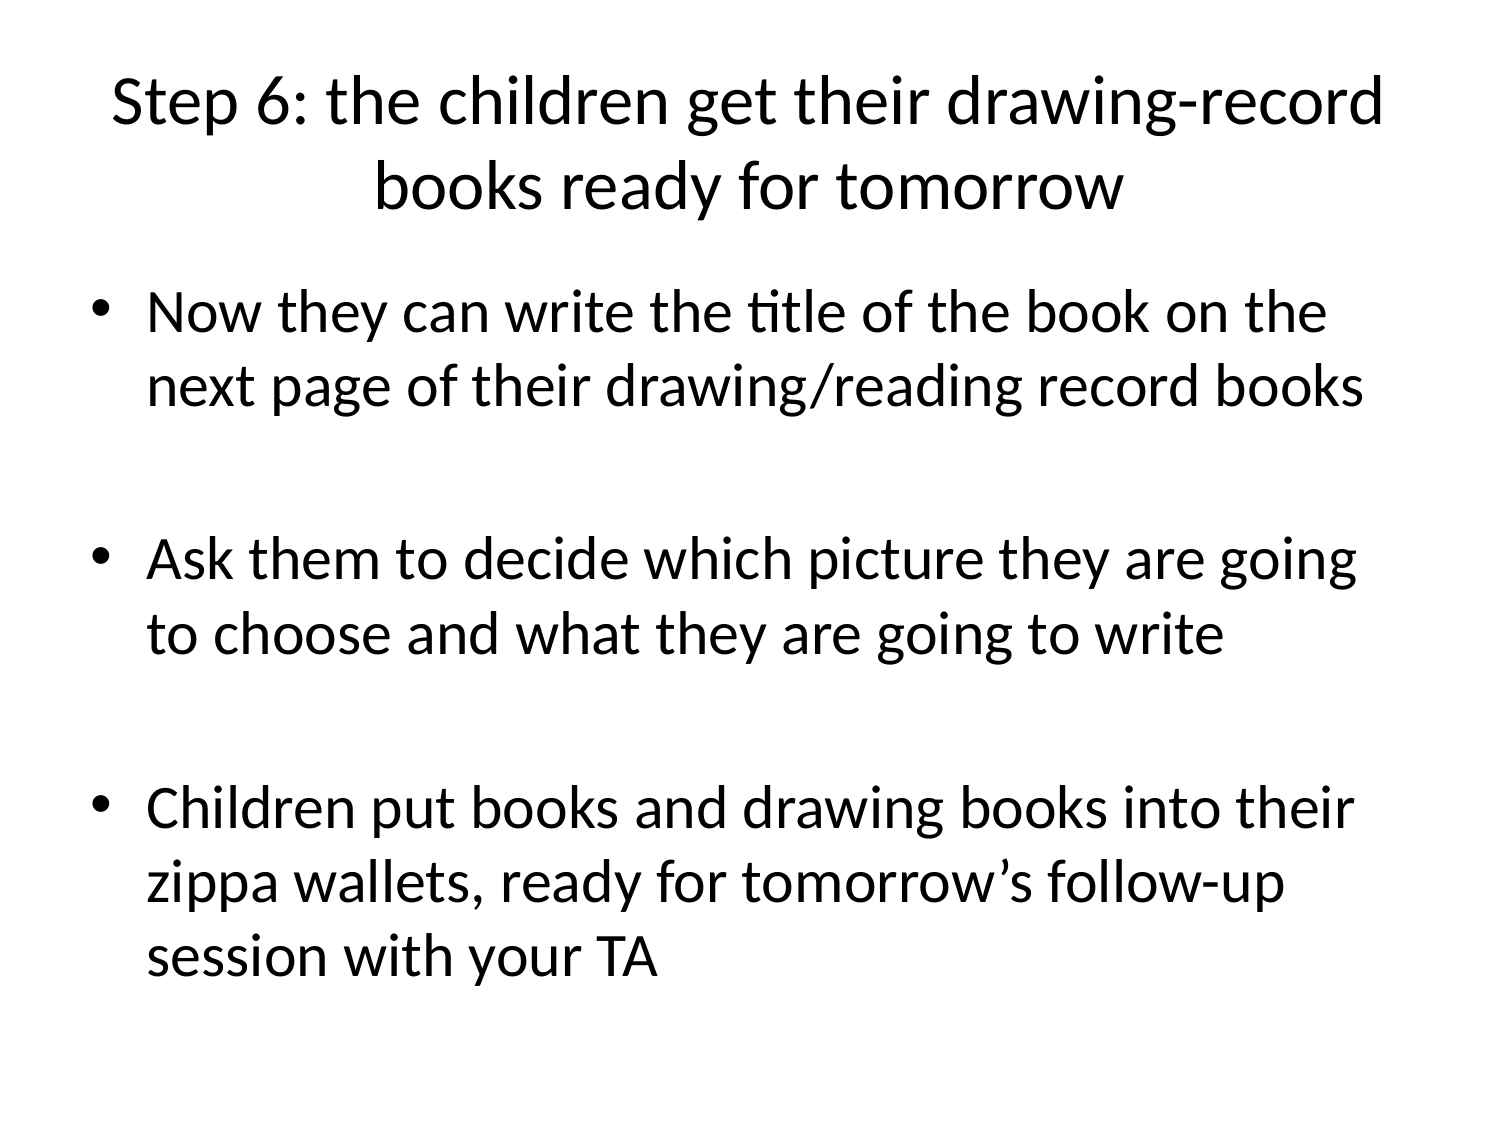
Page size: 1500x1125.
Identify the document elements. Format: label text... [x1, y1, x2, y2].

list Now they can write the title of the book on the next page of their drawing/reading record books Ask them to decide which picture they are going to choose and what they are going to write Children put books and drawing books into their zippa wallets, ready for tomorrow’s follow-up session with your TA [75, 262, 1425, 1005]
title Step 6: the children get their drawing-record books ready for tomorrow [75, 45, 1425, 233]
